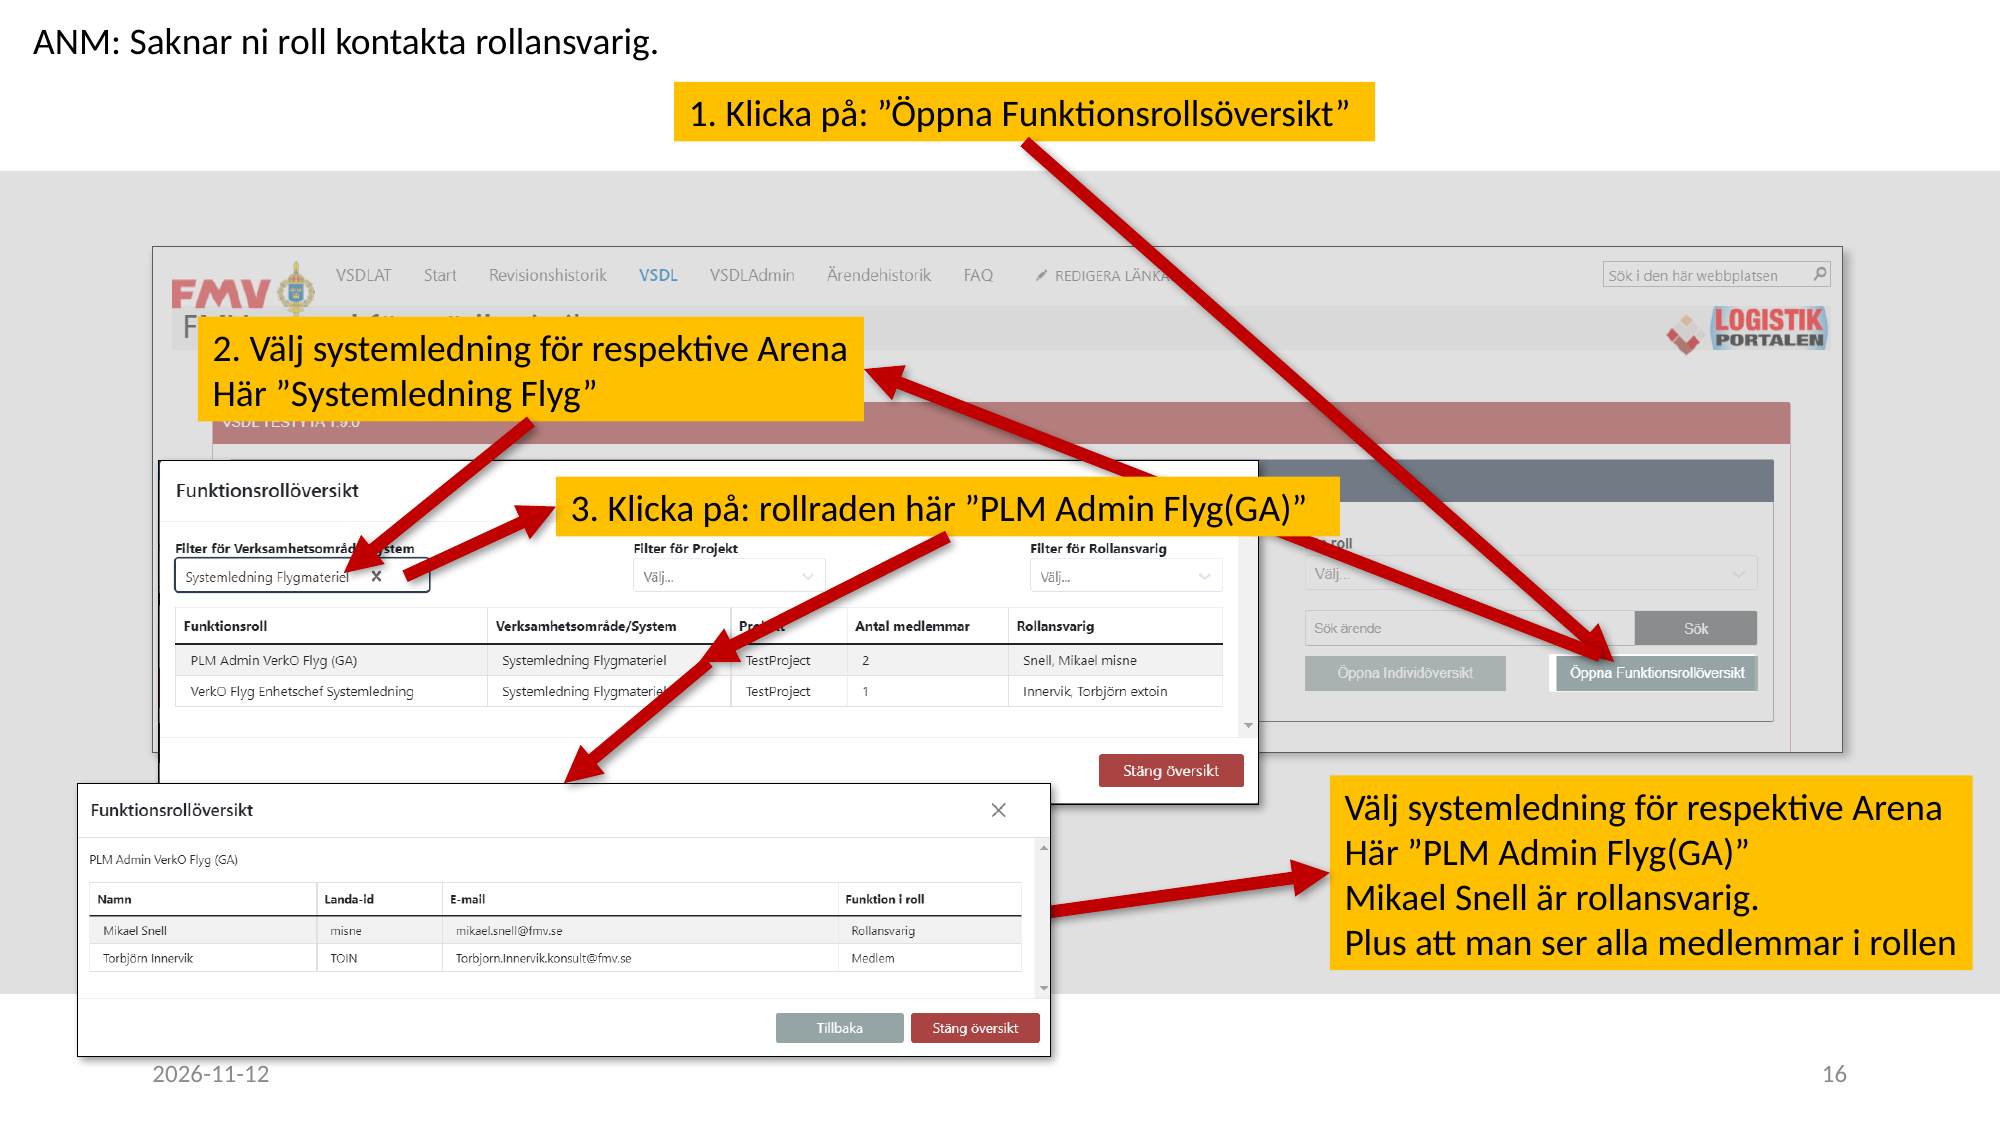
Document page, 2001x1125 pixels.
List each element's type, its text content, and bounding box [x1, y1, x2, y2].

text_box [1024, 142, 1615, 663]
text_box Välj systemledning för respektive Arena Här ”PLM Admin Flyg(GA)” Mikael Snell är rollansvarig. Plus att man ser alla medlemmar i rollen [1329, 775, 1973, 971]
slide_number 16 [1412, 1042, 1863, 1103]
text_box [1051, 873, 1326, 930]
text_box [699, 537, 948, 663]
picture [77, 246, 1843, 1057]
text_box [1060, 170, 2000, 995]
text_box [0, 170, 1024, 995]
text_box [343, 422, 531, 574]
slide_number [137, 1067, 588, 1103]
text_box 1. Klicka på: ”Öppna Funktionsrollsöversikt” [674, 81, 1376, 142]
text_box ANM: Saknar ni roll kontakta rollansvarig. [18, 9, 684, 70]
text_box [405, 506, 552, 577]
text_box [867, 369, 1601, 656]
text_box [563, 662, 709, 784]
